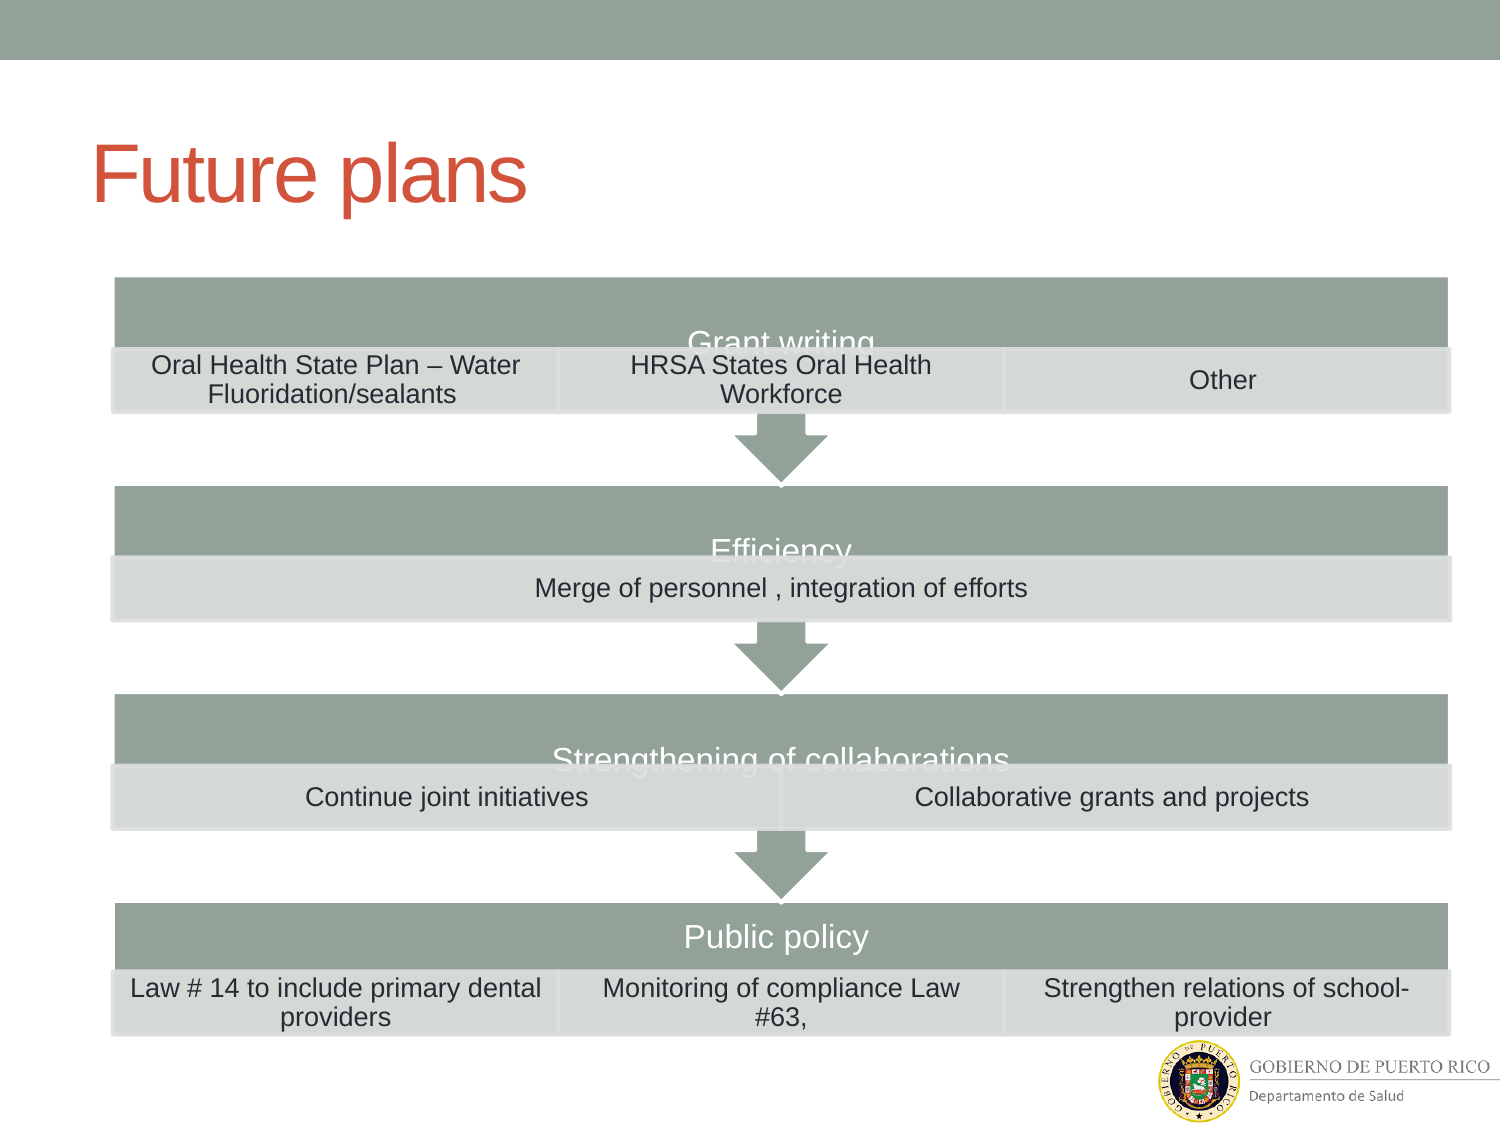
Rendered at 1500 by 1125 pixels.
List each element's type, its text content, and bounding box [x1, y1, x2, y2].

title Future plans [75, 87, 1425, 250]
picture [1154, 1036, 1500, 1125]
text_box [112, 274, 1451, 1038]
